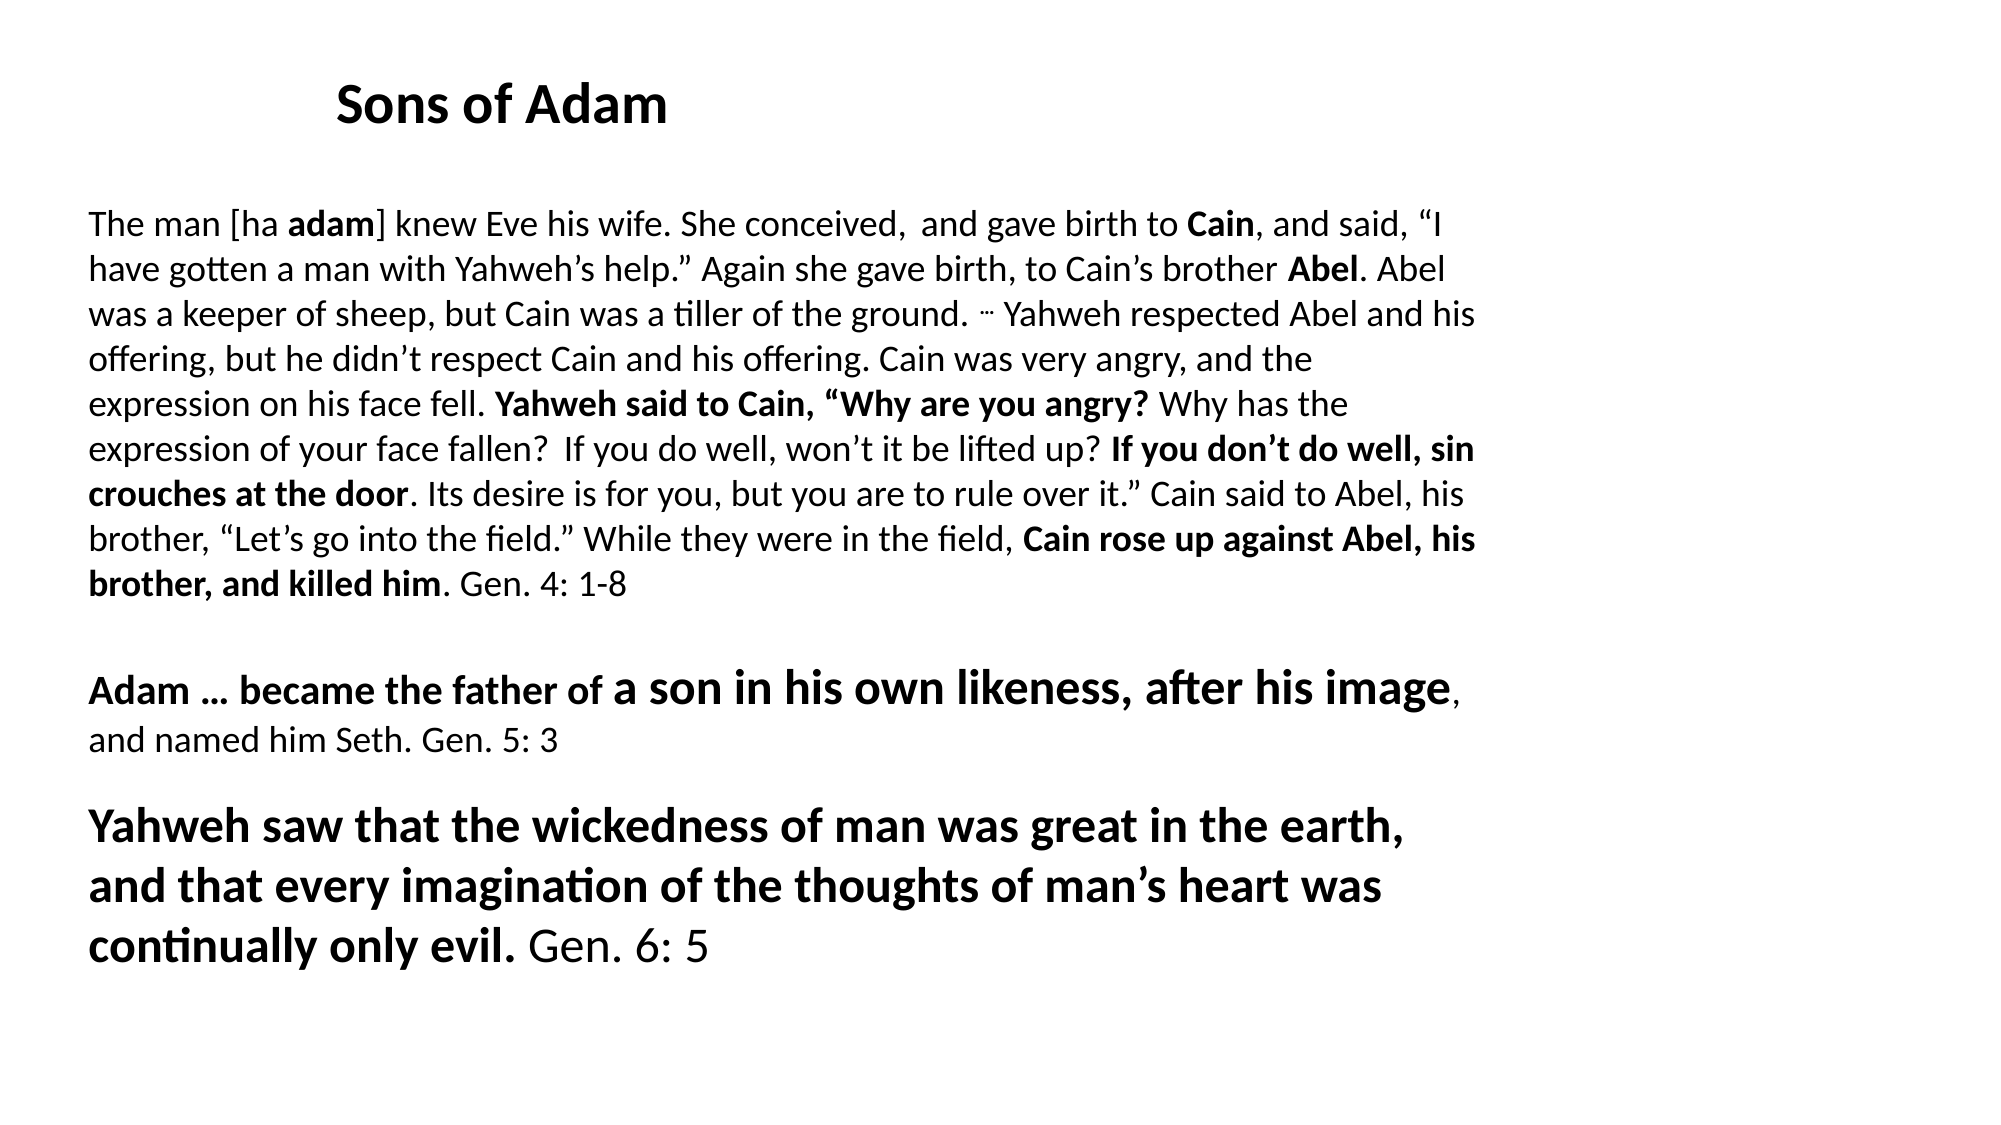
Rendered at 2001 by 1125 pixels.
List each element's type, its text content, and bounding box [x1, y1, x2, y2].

text_box Adam … became the father of a son in his own likeness, after his image, and named him Seth. Gen. 5: 3 [73, 647, 1479, 767]
text_box Yahweh saw that the wickedness of man was great in the earth, and that every imagination of the thoughts of man’s heart was continually only evil. Gen. 6: 5 [73, 785, 1469, 980]
text_box Sons of Adam [321, 57, 684, 143]
text_box The man [ha adam] knew Eve his wife. She conceived, and gave birth to Cain, and said, “I have gotten a man with Yahweh’s help.” Again she gave birth, to Cain’s brother Abel. Abel was a keeper of sheep, but Cain was a tiller of the ground. … Yahweh respected Abel and his offering, but he didn’t respect Cain and his offering. Cain was very angry, and the expression on his face fell. Yahweh said to Cain, “Why are you angry? Why has the expression of your face fallen? If you do well, won’t it be lifted up? If you don’t do well, sin crouches at the door. Its desire is for you, but you are to rule over it.” Cain said to Abel, his brother, “Let’s go into the field.” While they were in the field, Cain rose up against Abel, his brother, and killed him. Gen. 4: 1-8 [73, 191, 1500, 612]
